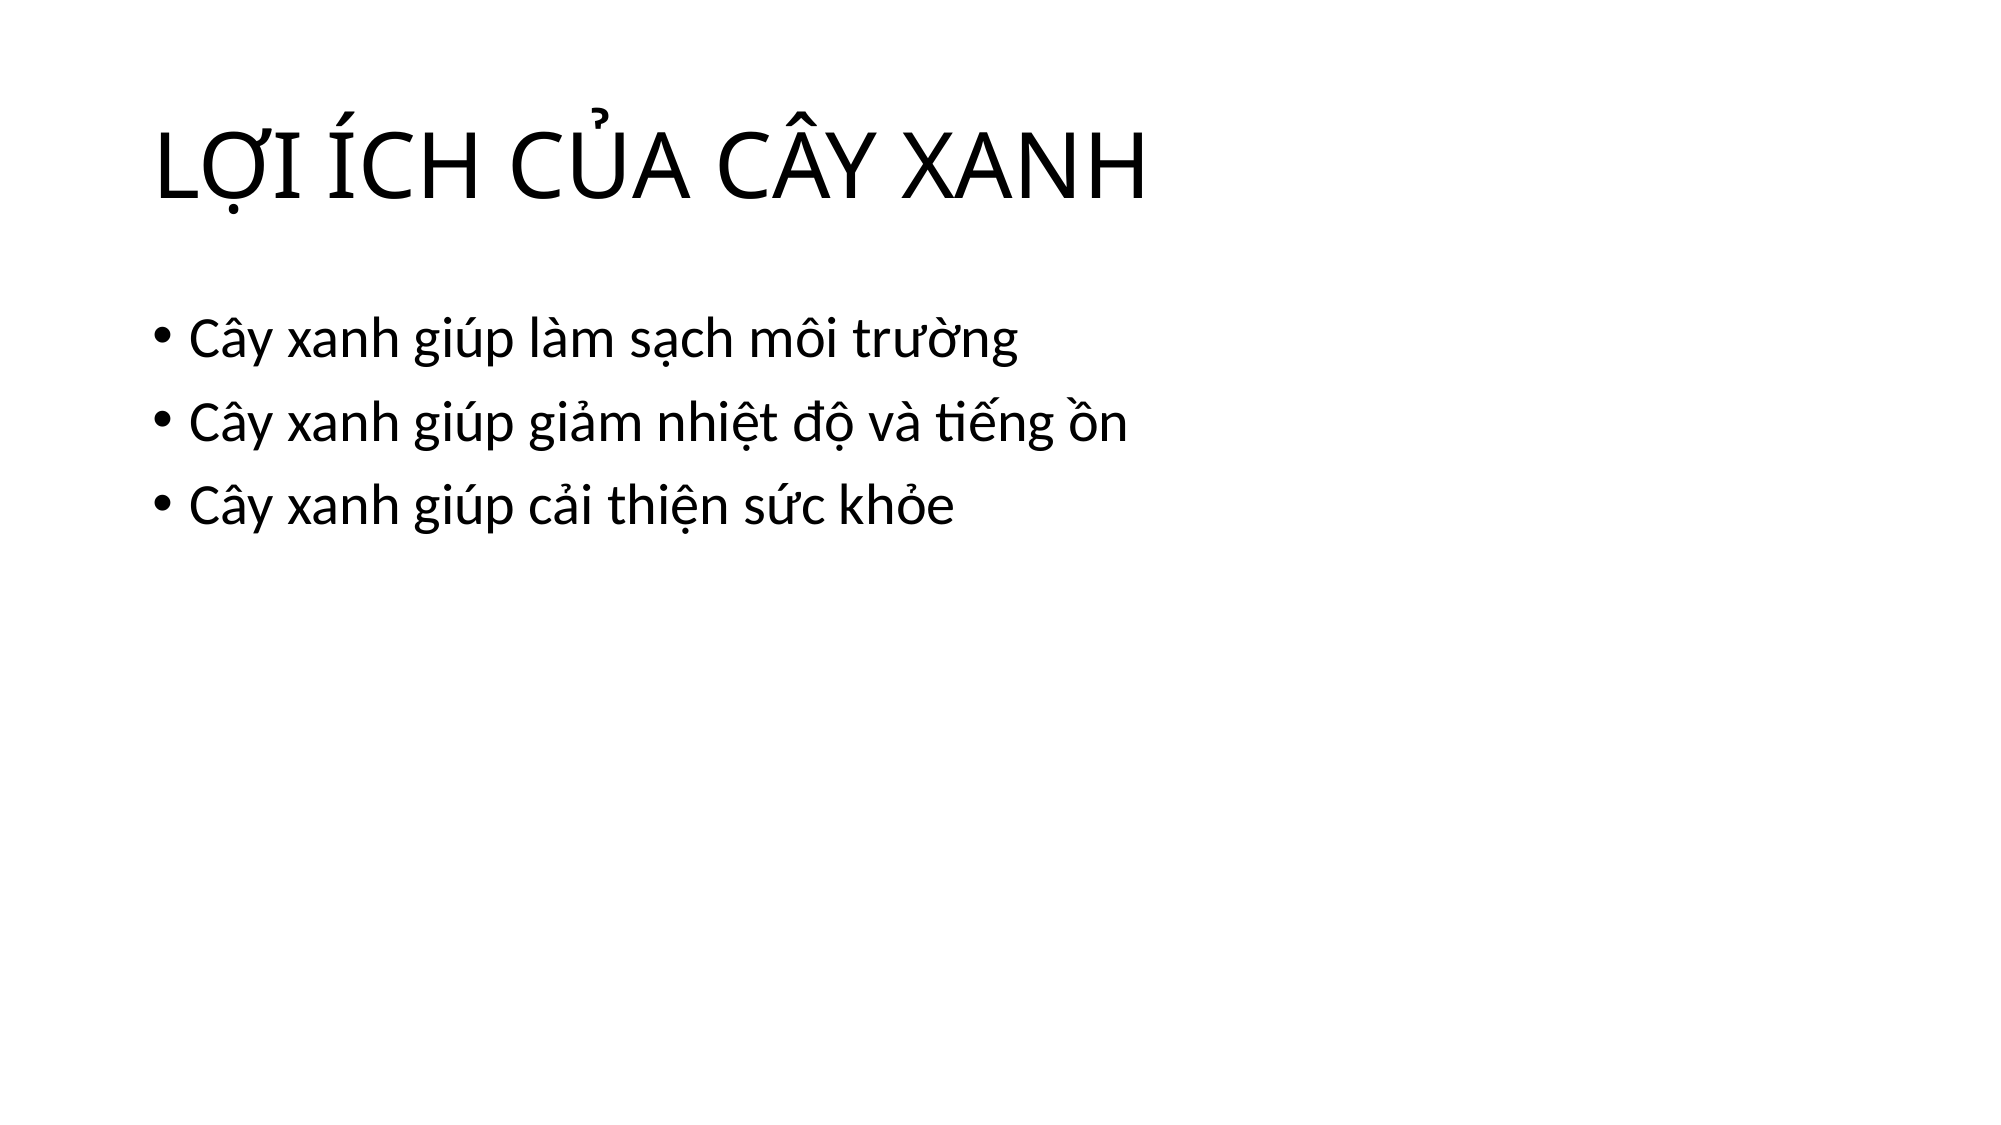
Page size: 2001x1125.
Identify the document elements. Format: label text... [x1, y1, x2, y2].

title LỢI ÍCH CỦA CÂY XANH [137, 59, 1863, 278]
list Cây xanh giúp làm sạch môi trường Cây xanh giúp giảm nhiệt độ và tiếng ồn Cây xanh giúp cải thiện sức khỏe [137, 299, 1863, 1014]
